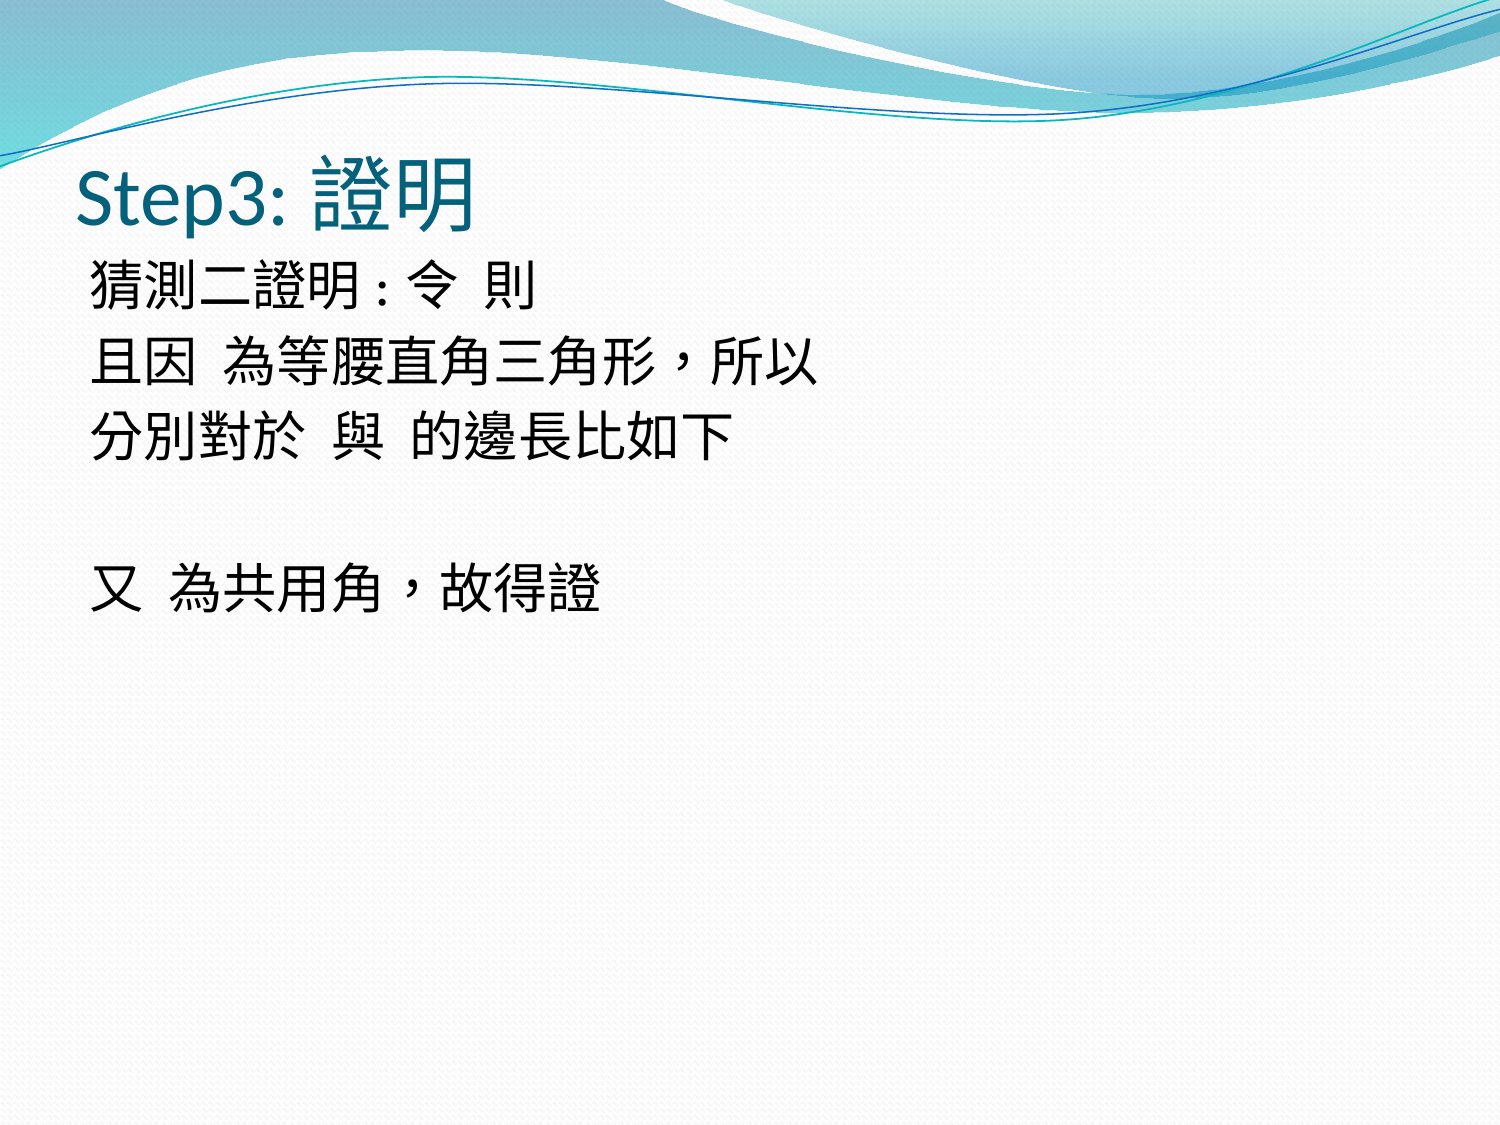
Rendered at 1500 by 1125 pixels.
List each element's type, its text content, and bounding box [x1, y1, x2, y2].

title Step3:證明 [75, 54, 1425, 243]
